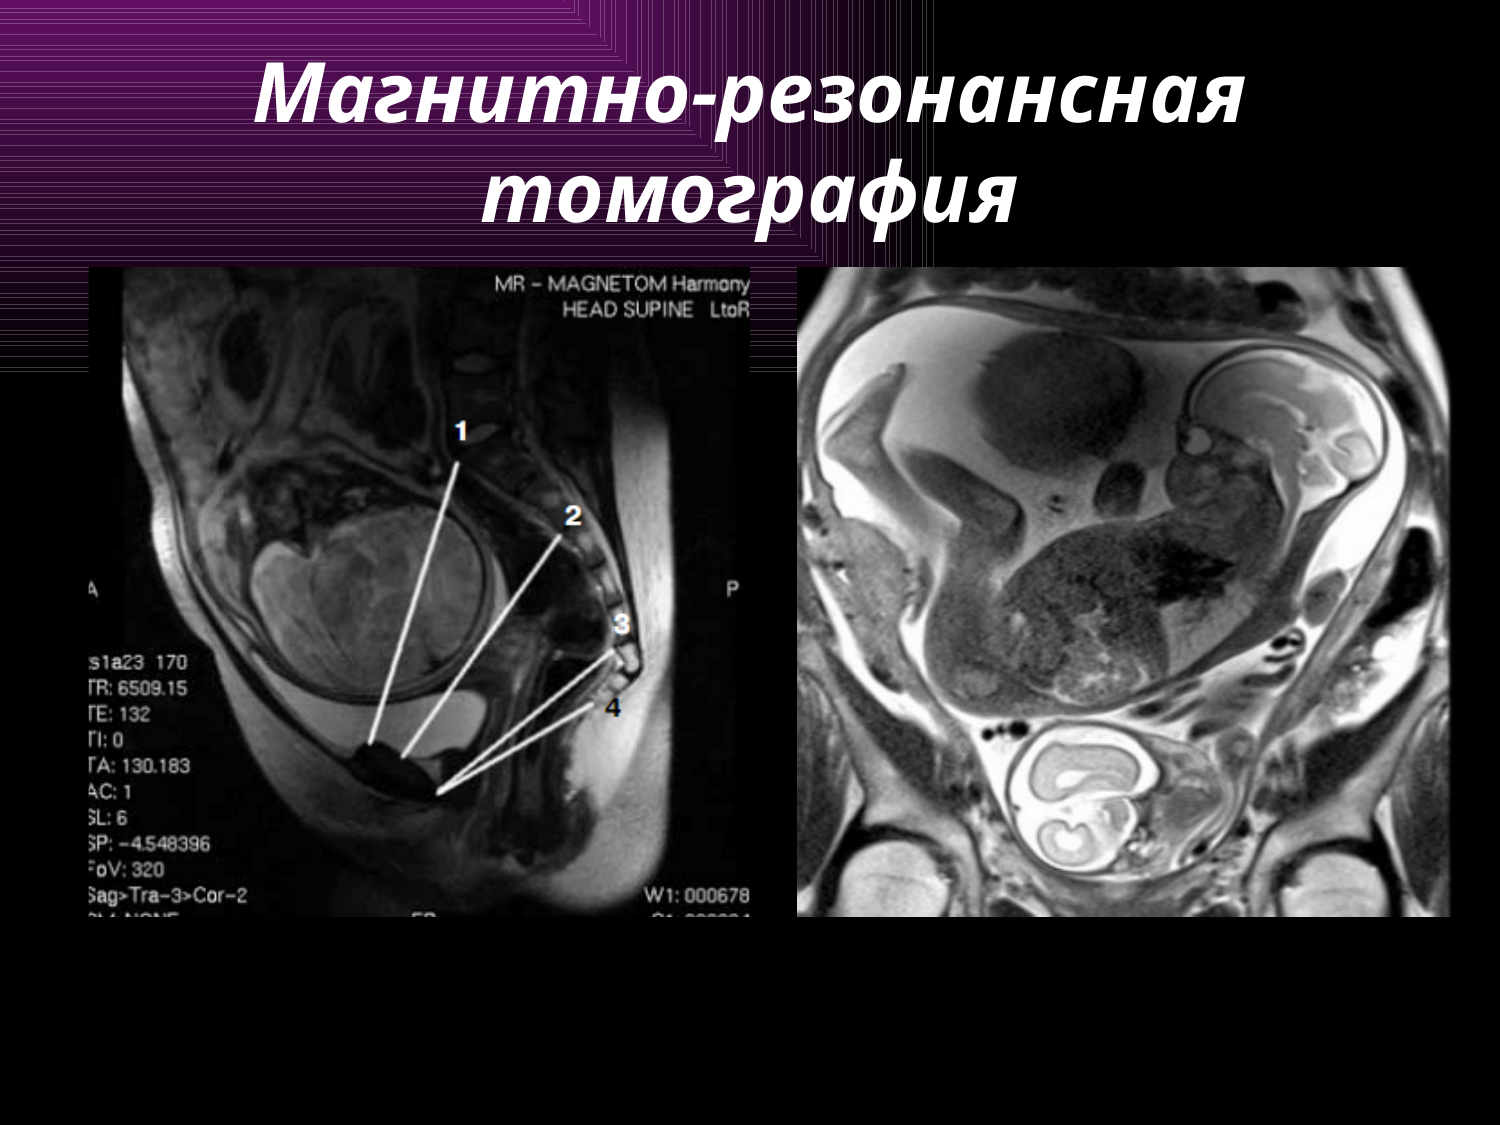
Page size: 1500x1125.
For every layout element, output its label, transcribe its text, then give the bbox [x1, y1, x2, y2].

picture [796, 266, 1465, 918]
title Магнитно-резонансная томография [74, 45, 1426, 234]
picture [88, 266, 751, 917]
